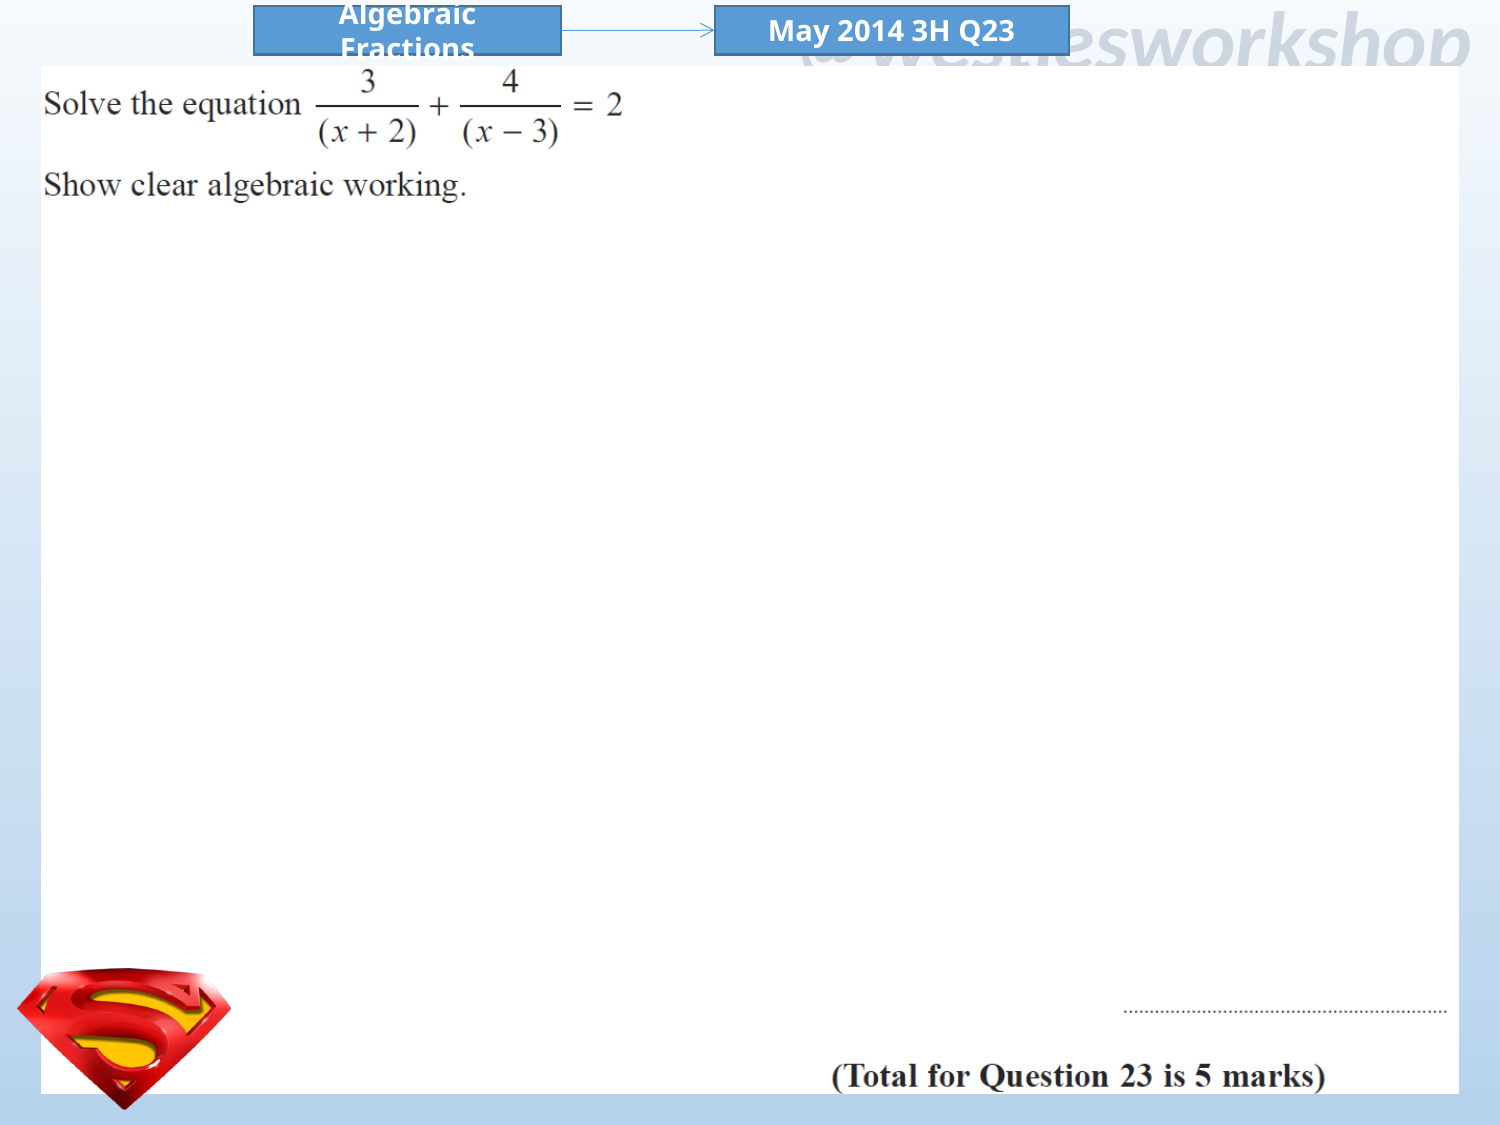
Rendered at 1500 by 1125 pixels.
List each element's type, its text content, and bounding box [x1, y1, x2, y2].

text_box Algebraic Fractions [253, 5, 562, 56]
text_box May 2014 3H Q23 [714, 5, 1070, 56]
picture [17, 66, 1459, 1110]
